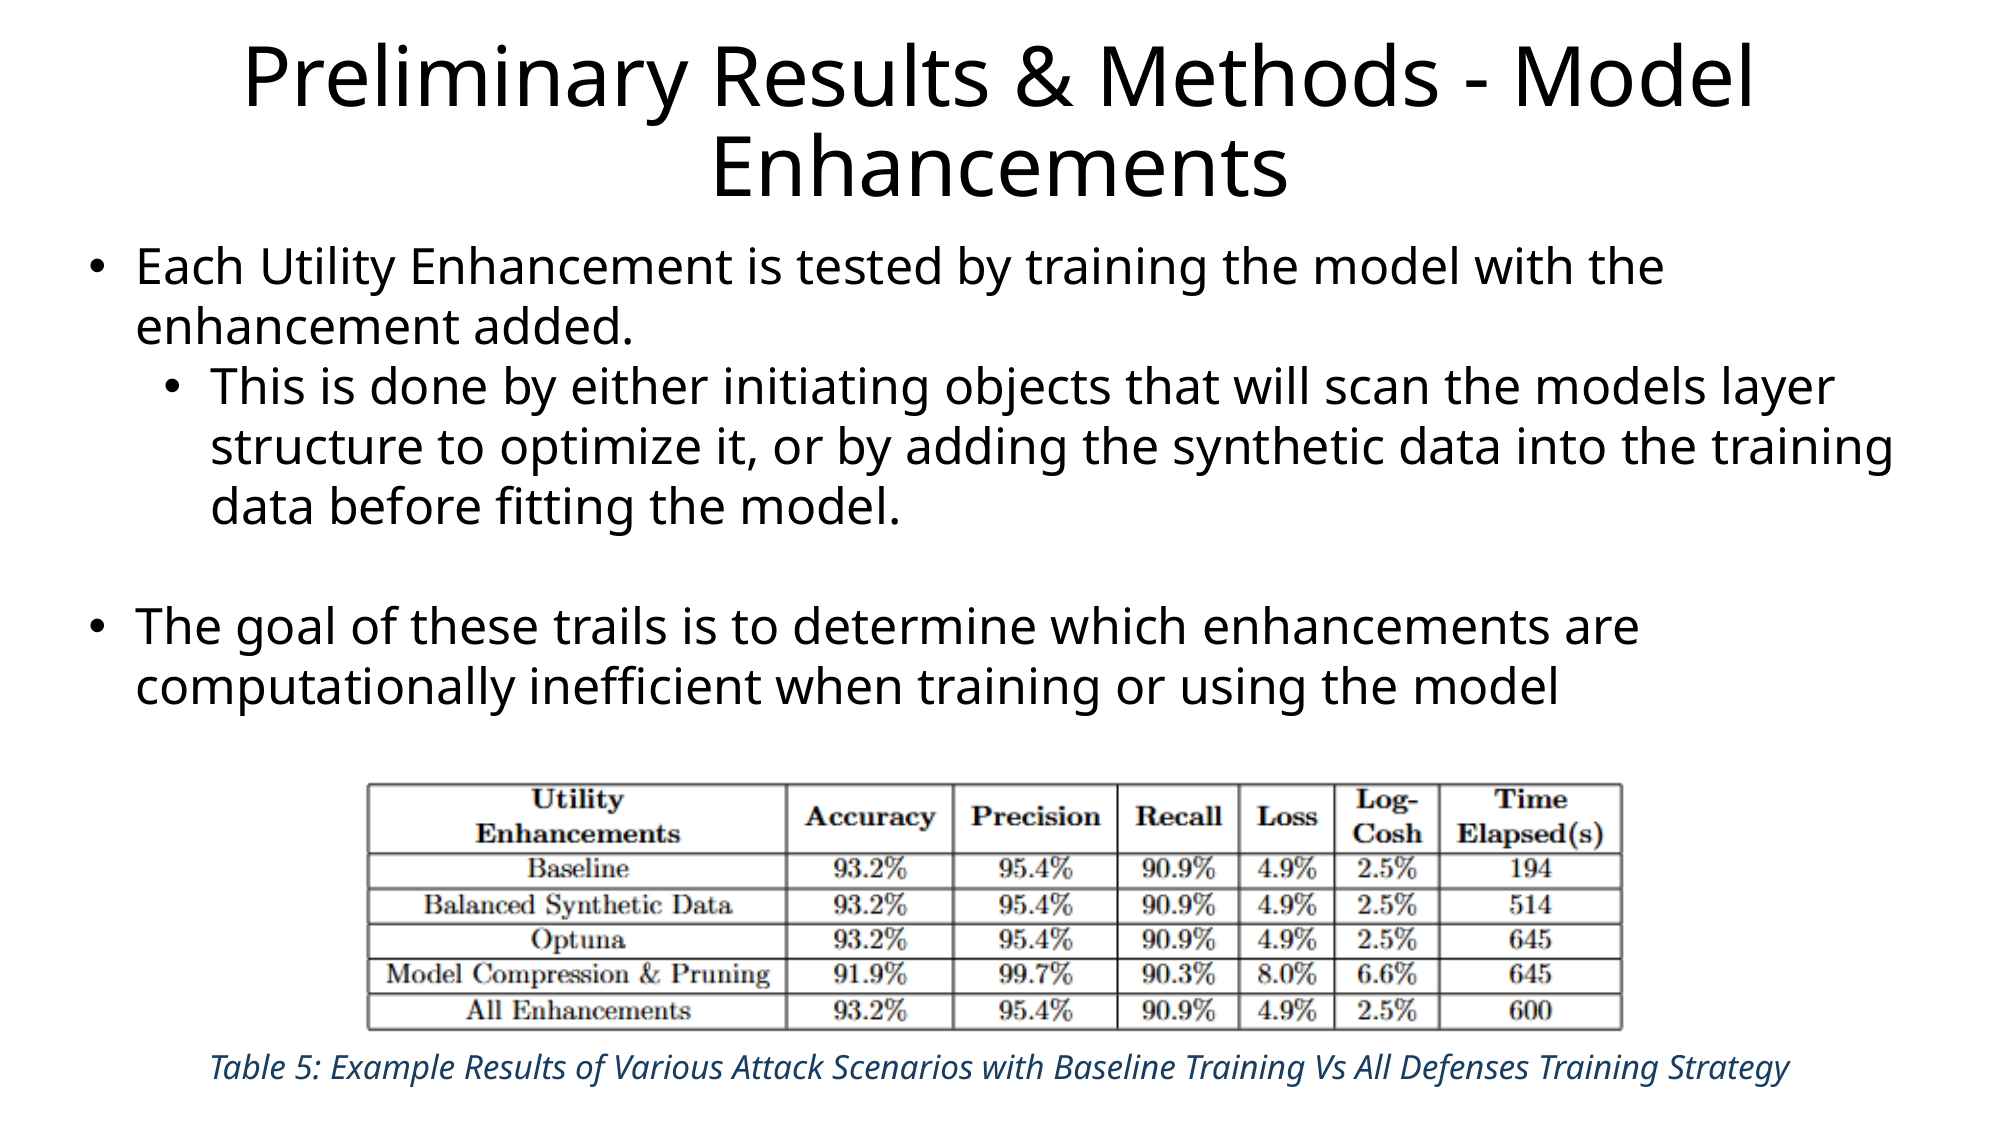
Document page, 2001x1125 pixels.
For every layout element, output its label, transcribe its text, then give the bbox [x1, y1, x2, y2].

text_box Each Utility Enhancement is tested by training the model with the enhancement added. This is done by either initiating objects that will scan the models layer structure to optimize it, or by adding the synthetic data into the training data before fitting the model. The goal of these trails is to determine which enhancements are computationally inefficient when training or using the model [73, 227, 1927, 723]
text_box Table 5: Example Results of Various Attack Scenarios with Baseline Training Vs All Defenses Training Strategy [31, 1038, 1979, 1094]
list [362, 773, 1638, 1040]
title Preliminary Results & Methods - Model Enhancements [0, 0, 2000, 249]
